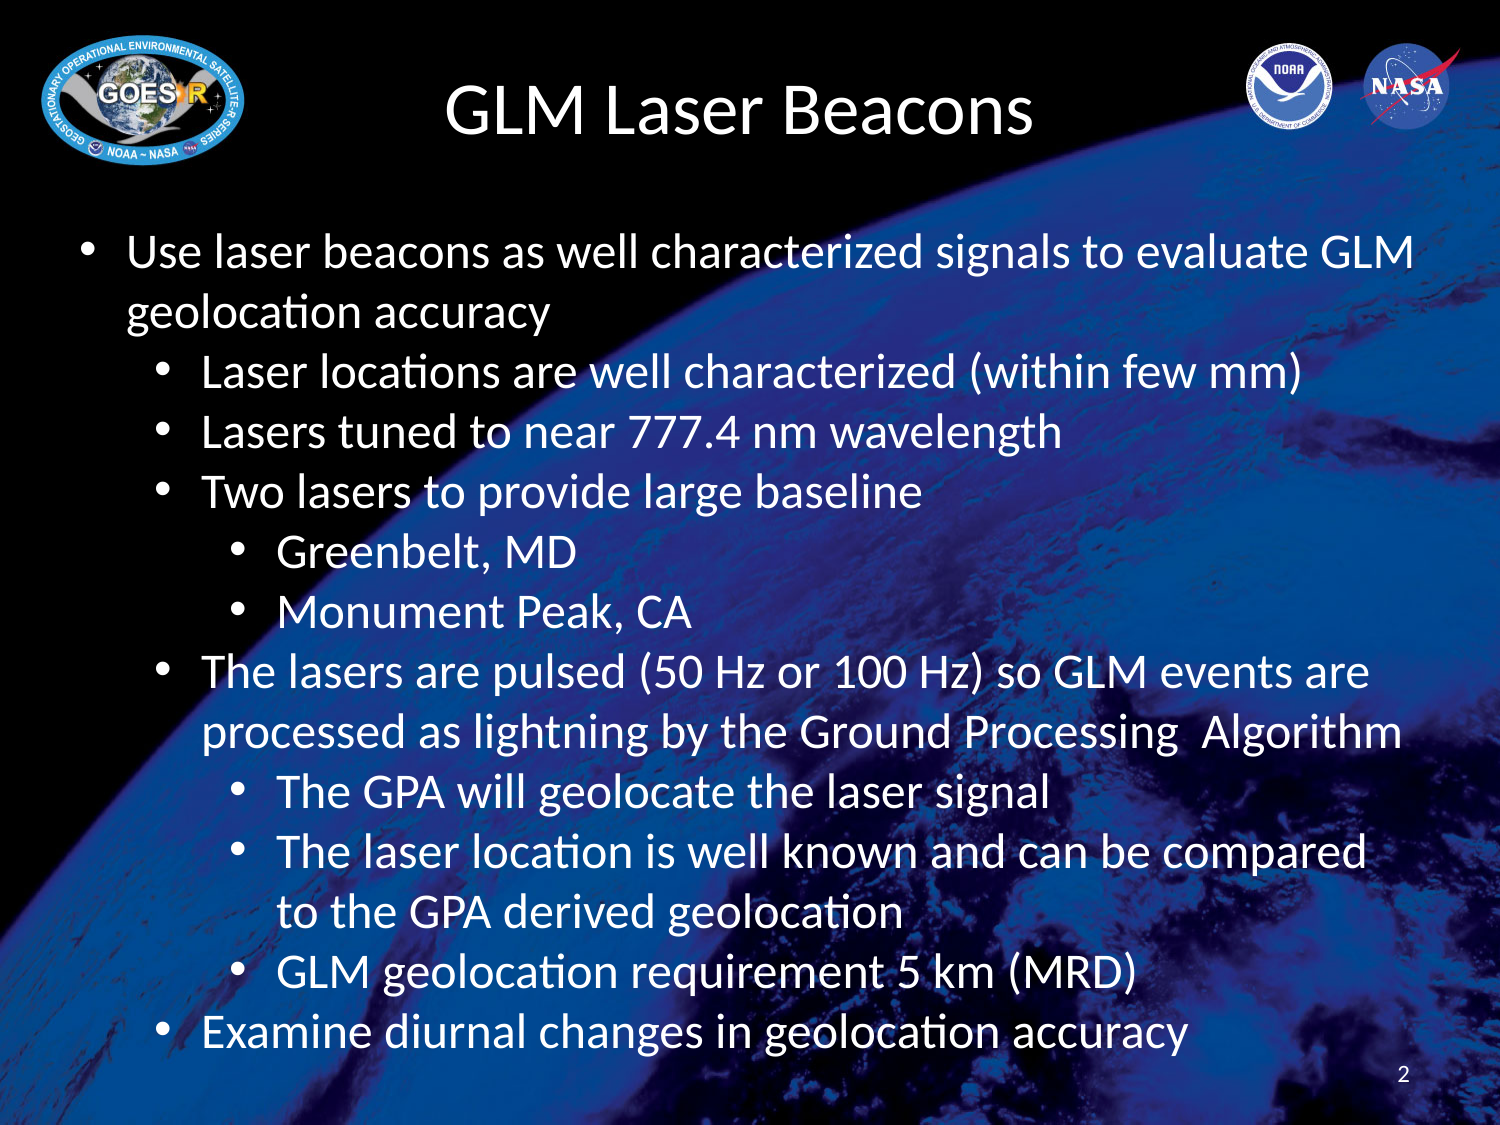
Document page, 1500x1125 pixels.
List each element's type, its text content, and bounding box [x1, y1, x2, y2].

picture [0, 0, 1500, 1125]
text_box Use laser beacons as well characterized signals to evaluate GLM geolocation accuracy Laser locations are well characterized (within few mm) Lasers tuned to near 777.4 nm wavelength Two lasers to provide large baseline Greenbelt, MD Monument Peak, CA The lasers are pulsed (50 Hz or 100 Hz) so GLM events are processed as lightning by the Ground Processing Algorithm The GPA will geolocate the laser signal The laser location is well known and can be compared to the GPA derived geolocation GLM geolocation requirement 5 km (MRD) Examine diurnal changes in geolocation accuracy [64, 211, 1436, 1066]
slide_number 2 [1074, 1066, 1425, 1103]
text_box GLM Laser Beacons [260, 52, 1237, 240]
